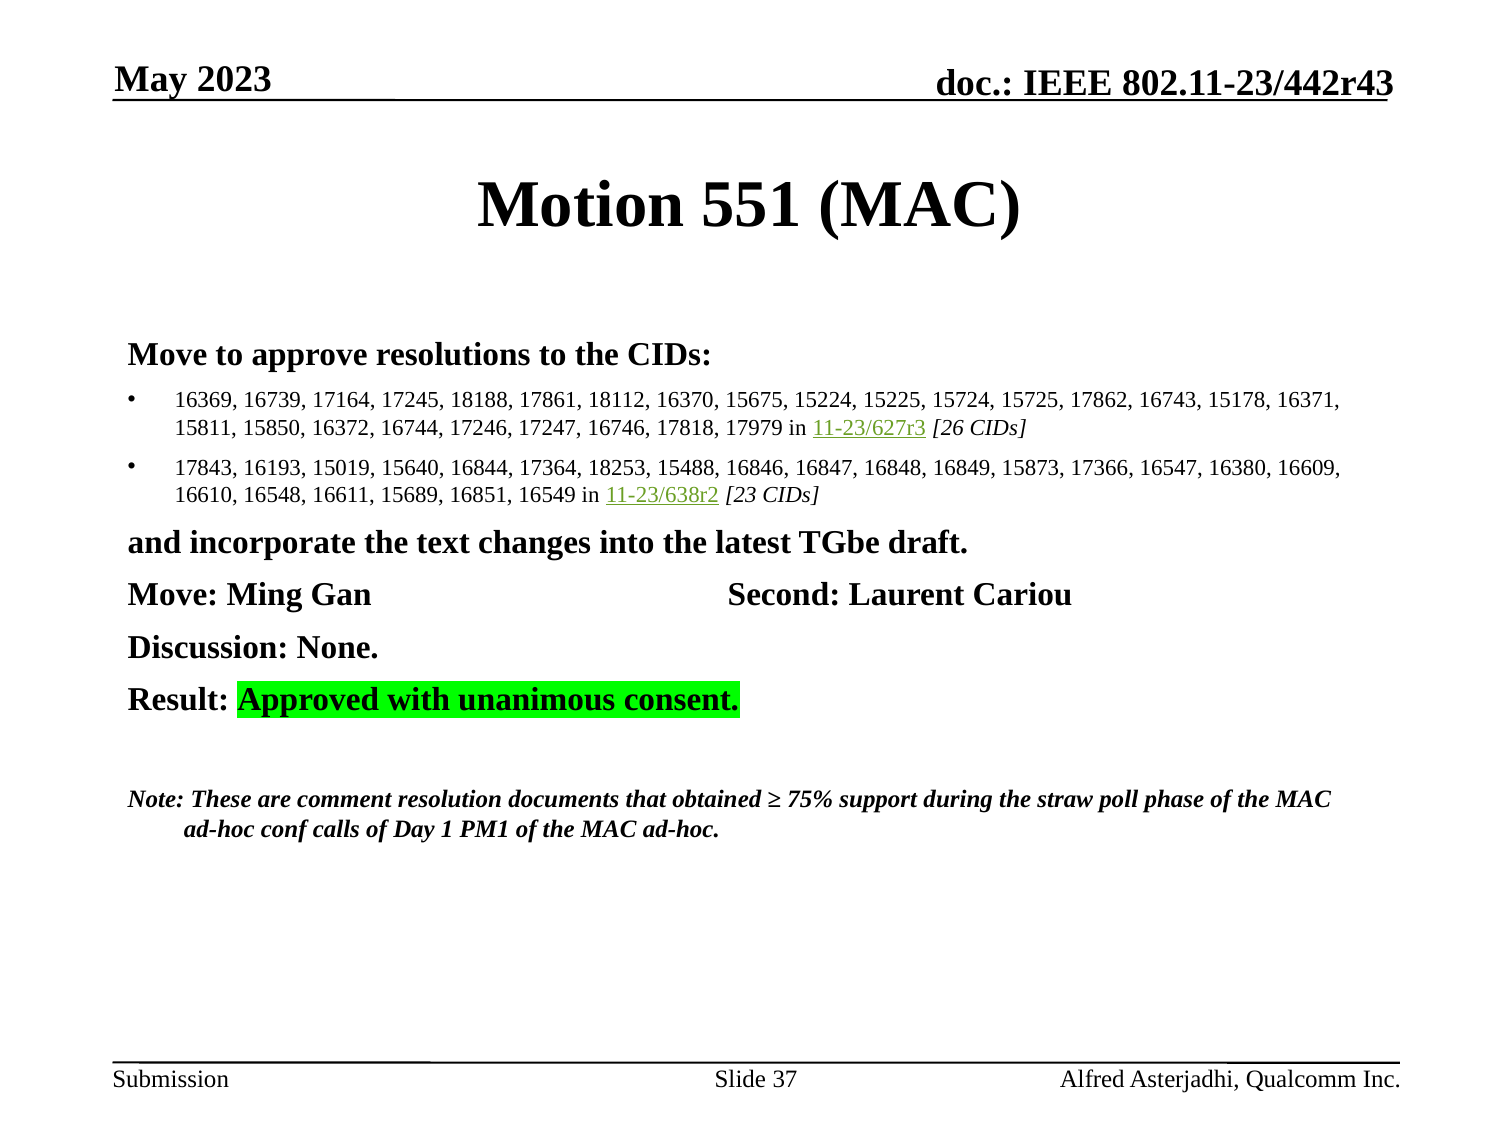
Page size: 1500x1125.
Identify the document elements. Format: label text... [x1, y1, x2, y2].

title Motion 551 (MAC) [112, 112, 1388, 288]
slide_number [114, 54, 423, 100]
list Move to approve resolutions to the CIDs: 16369, 16739, 17164, 17245, 18188, 17861, 18112, 16370, 15675, 15224, 15225, 15724, 15725, 17862, 16743, 15178, 16371, 15811, 15850, 16372, 16744, 17246, 17247, 16746, 17818, 17979 in 11-23/627r3 [26 CIDs] 17843, 16193, 15019, 15640, 16844, 17364, 18253, 15488, 16846, 16847, 16848, 16849, 15873, 17366, 16547, 16380, 16609, 16610, 16548, 16611, 15689, 16851, 16549 in 11-23/638r2 [23 CIDs] and incorporate the text changes into the latest TGbe draft. Move: Ming Gan Second: Laurent Cariou Discussion: None. Result: Approved with unanimous consent. Note: These are comment resolution documents that obtained ≥ 75% support during the straw poll phase of the MAC ad-hoc conf calls of Day 1 PM1 of the MAC ad-hoc. [112, 324, 1388, 1063]
slide_number Slide 37 [712, 1061, 800, 1123]
footer Alfred Asterjadhi, Qualcomm Inc. [878, 1061, 1402, 1093]
